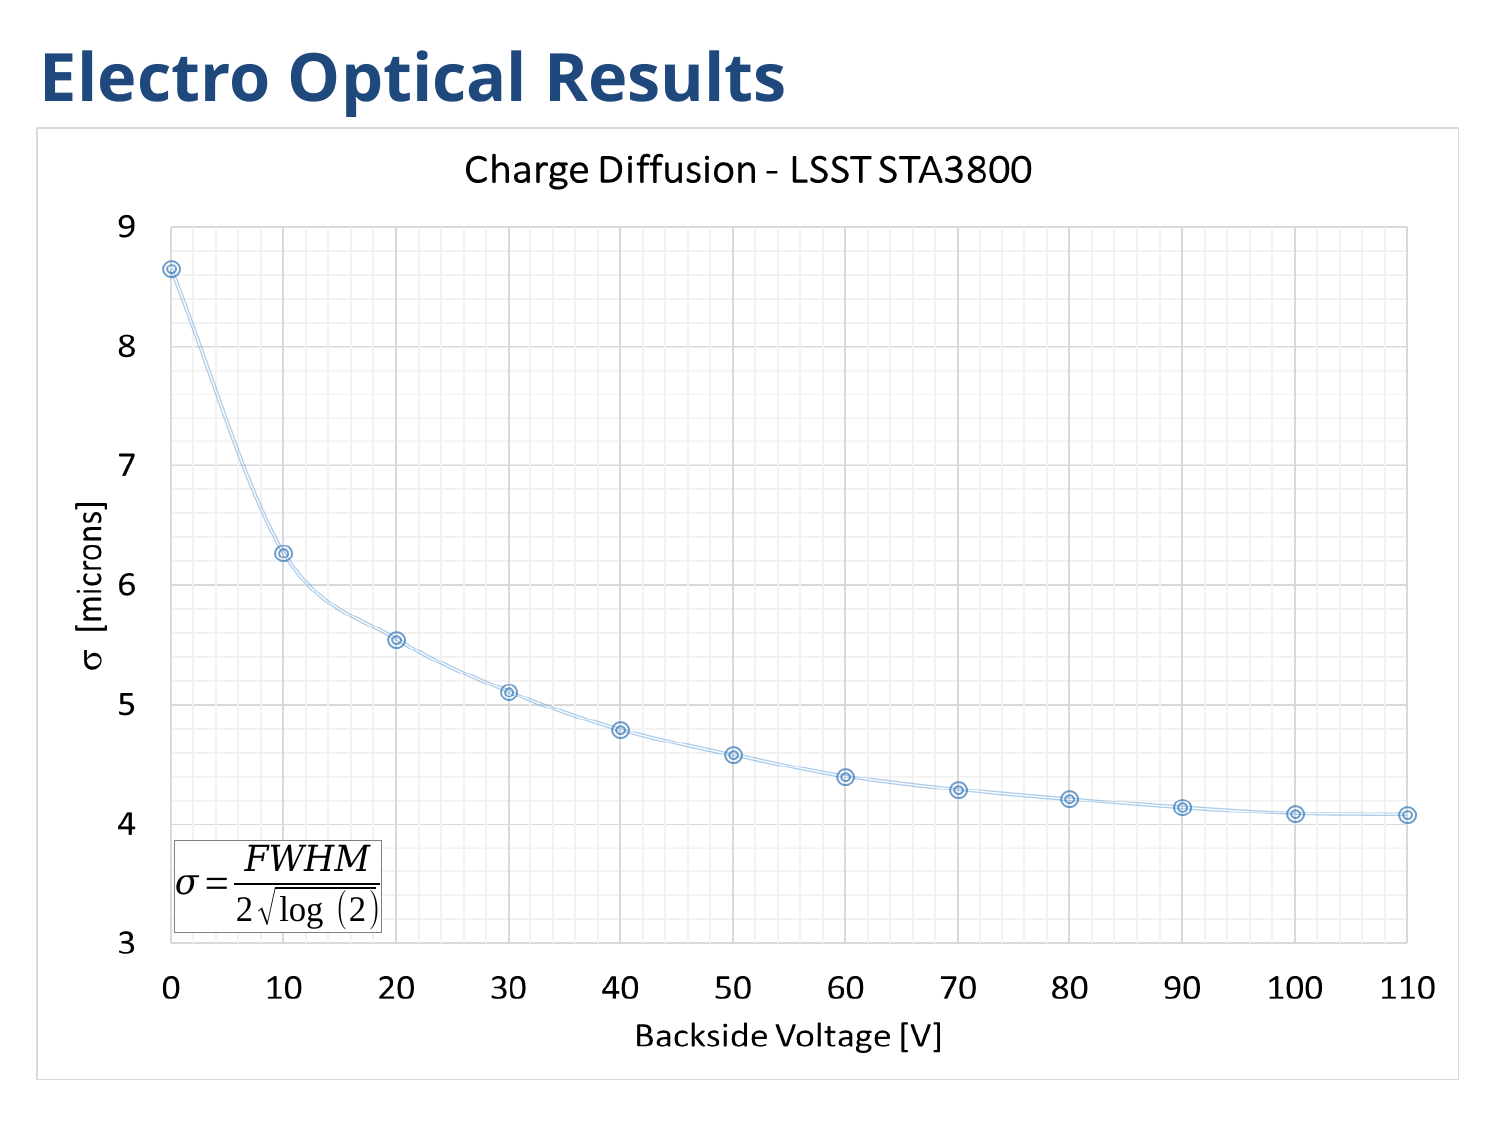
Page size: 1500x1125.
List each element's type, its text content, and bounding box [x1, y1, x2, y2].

picture [36, 127, 1459, 1081]
title Electro Optical Results [24, 12, 1163, 138]
